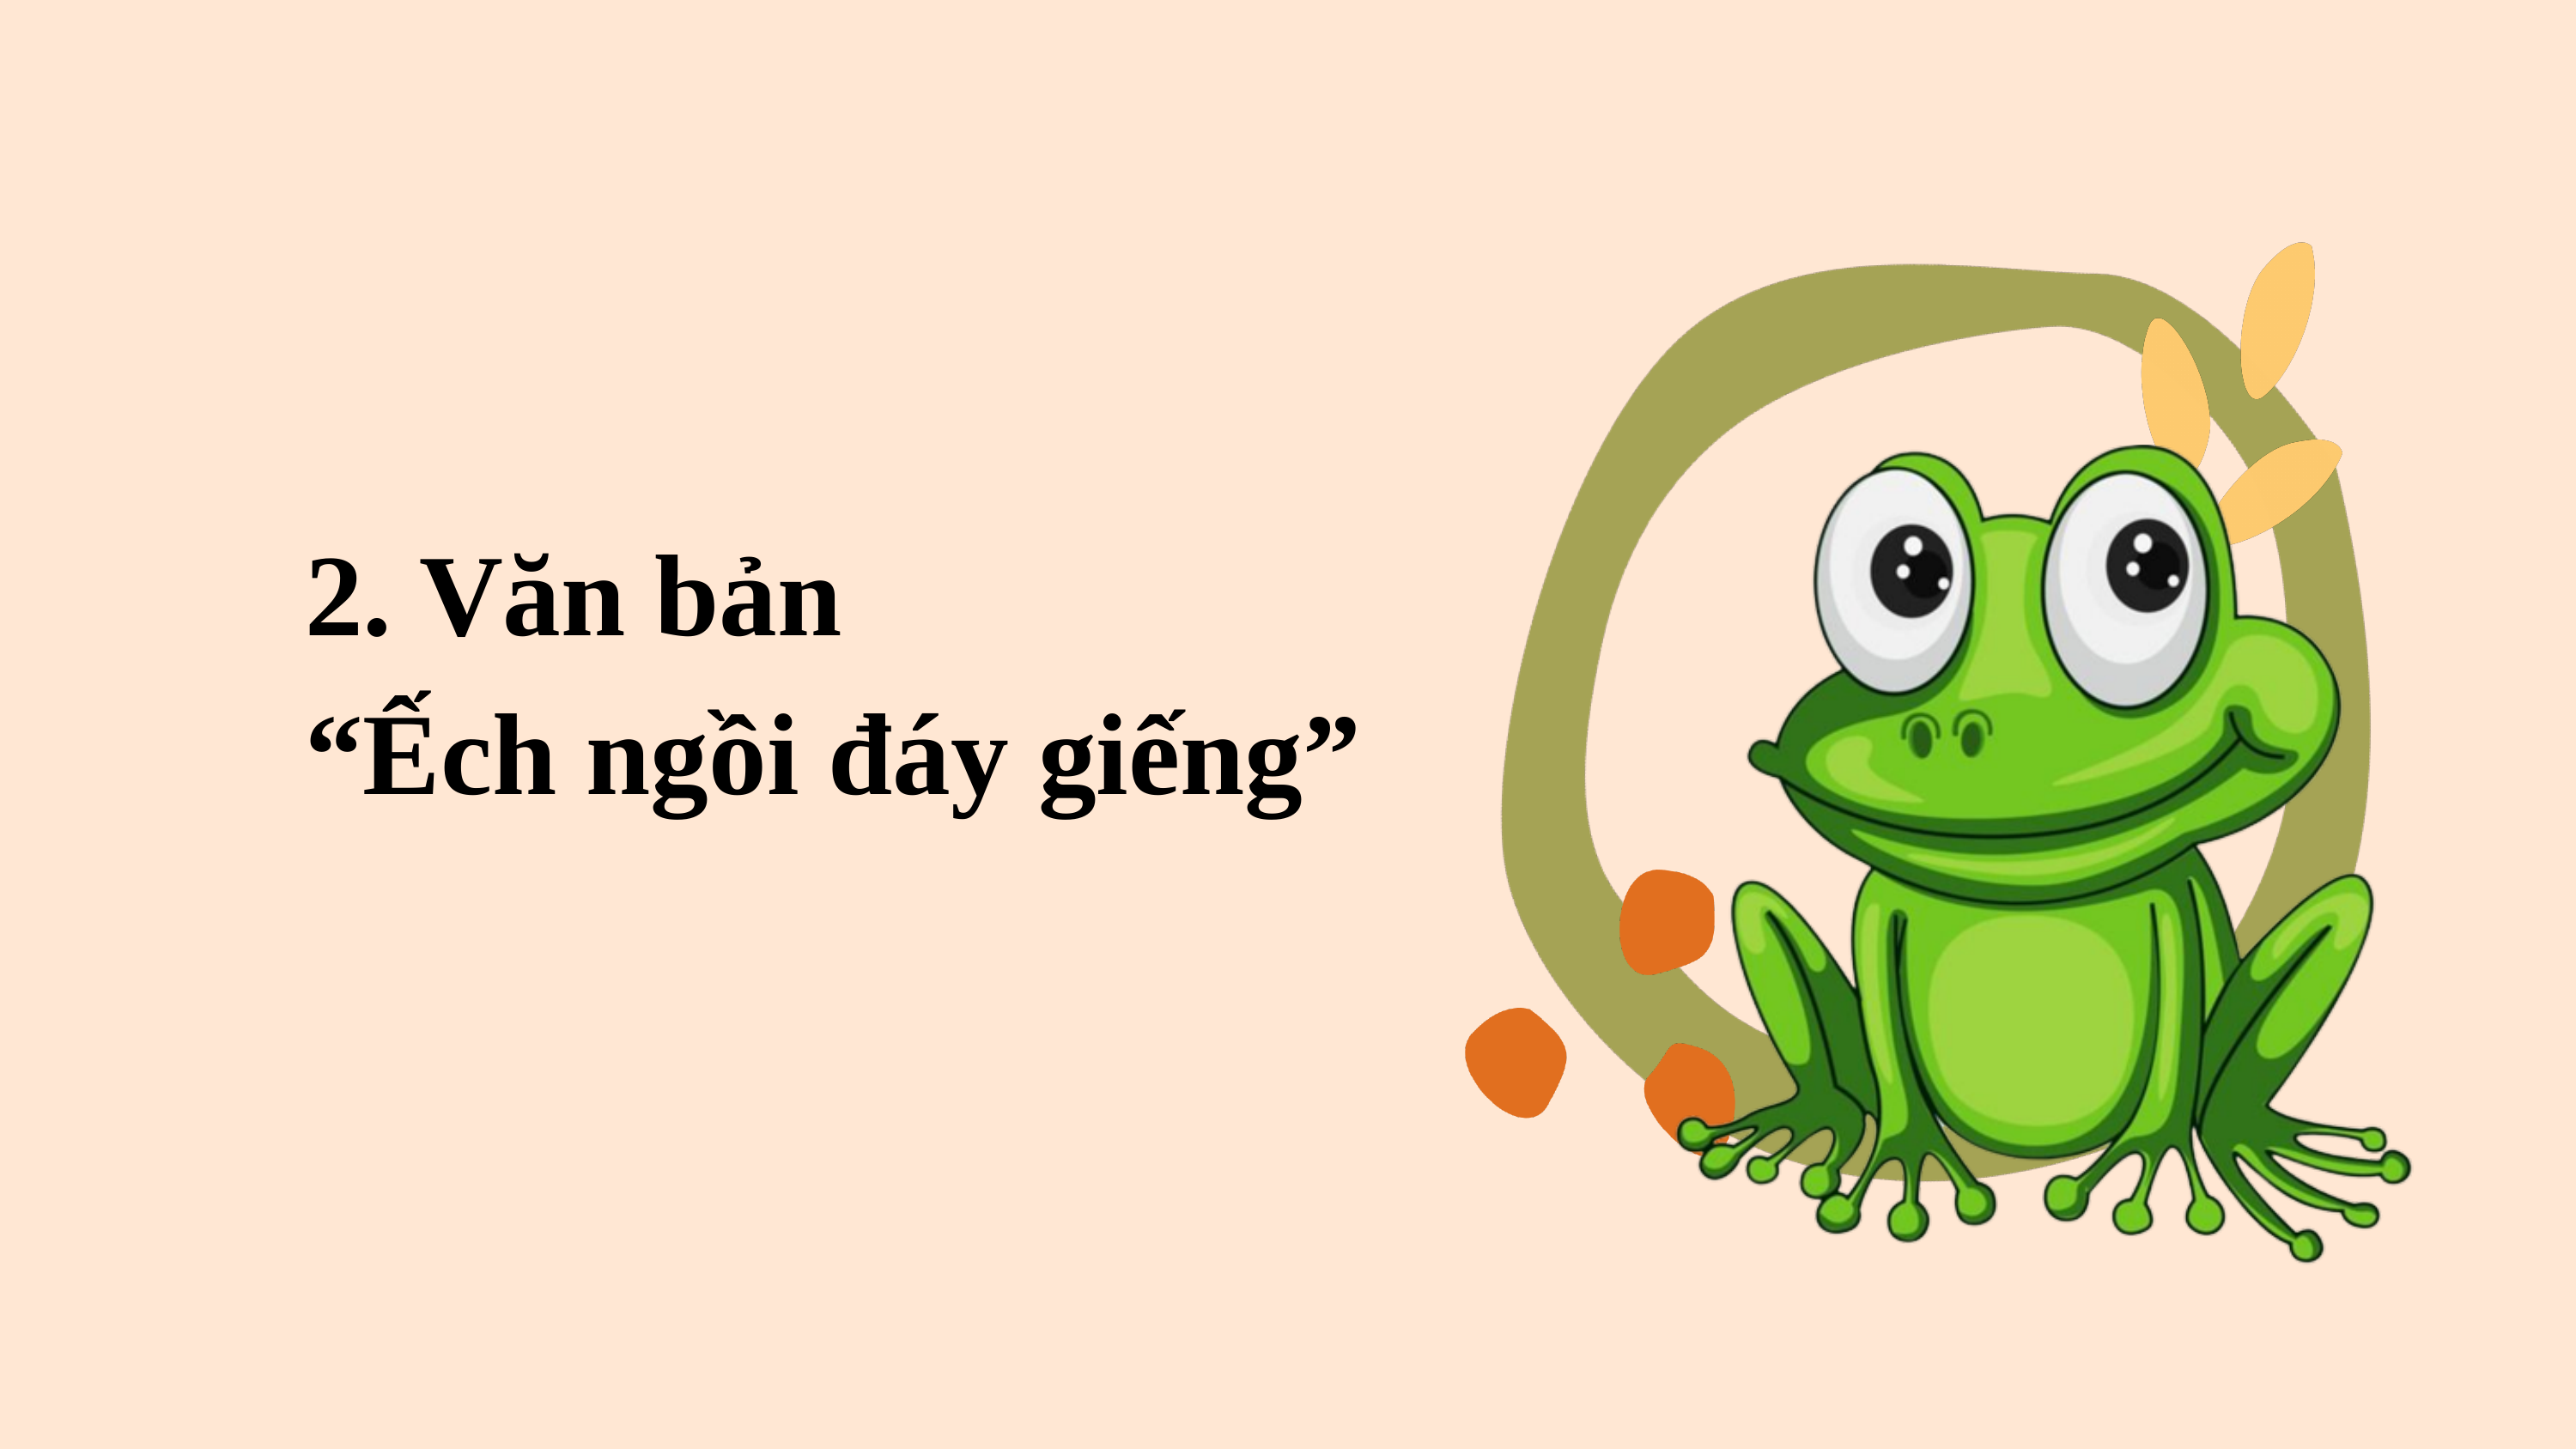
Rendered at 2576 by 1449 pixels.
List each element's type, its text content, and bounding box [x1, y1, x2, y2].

picture [1290, 62, 2576, 1387]
text_box 2. Văn bản “Ếch ngồi đáy giếng” [292, 493, 1453, 824]
